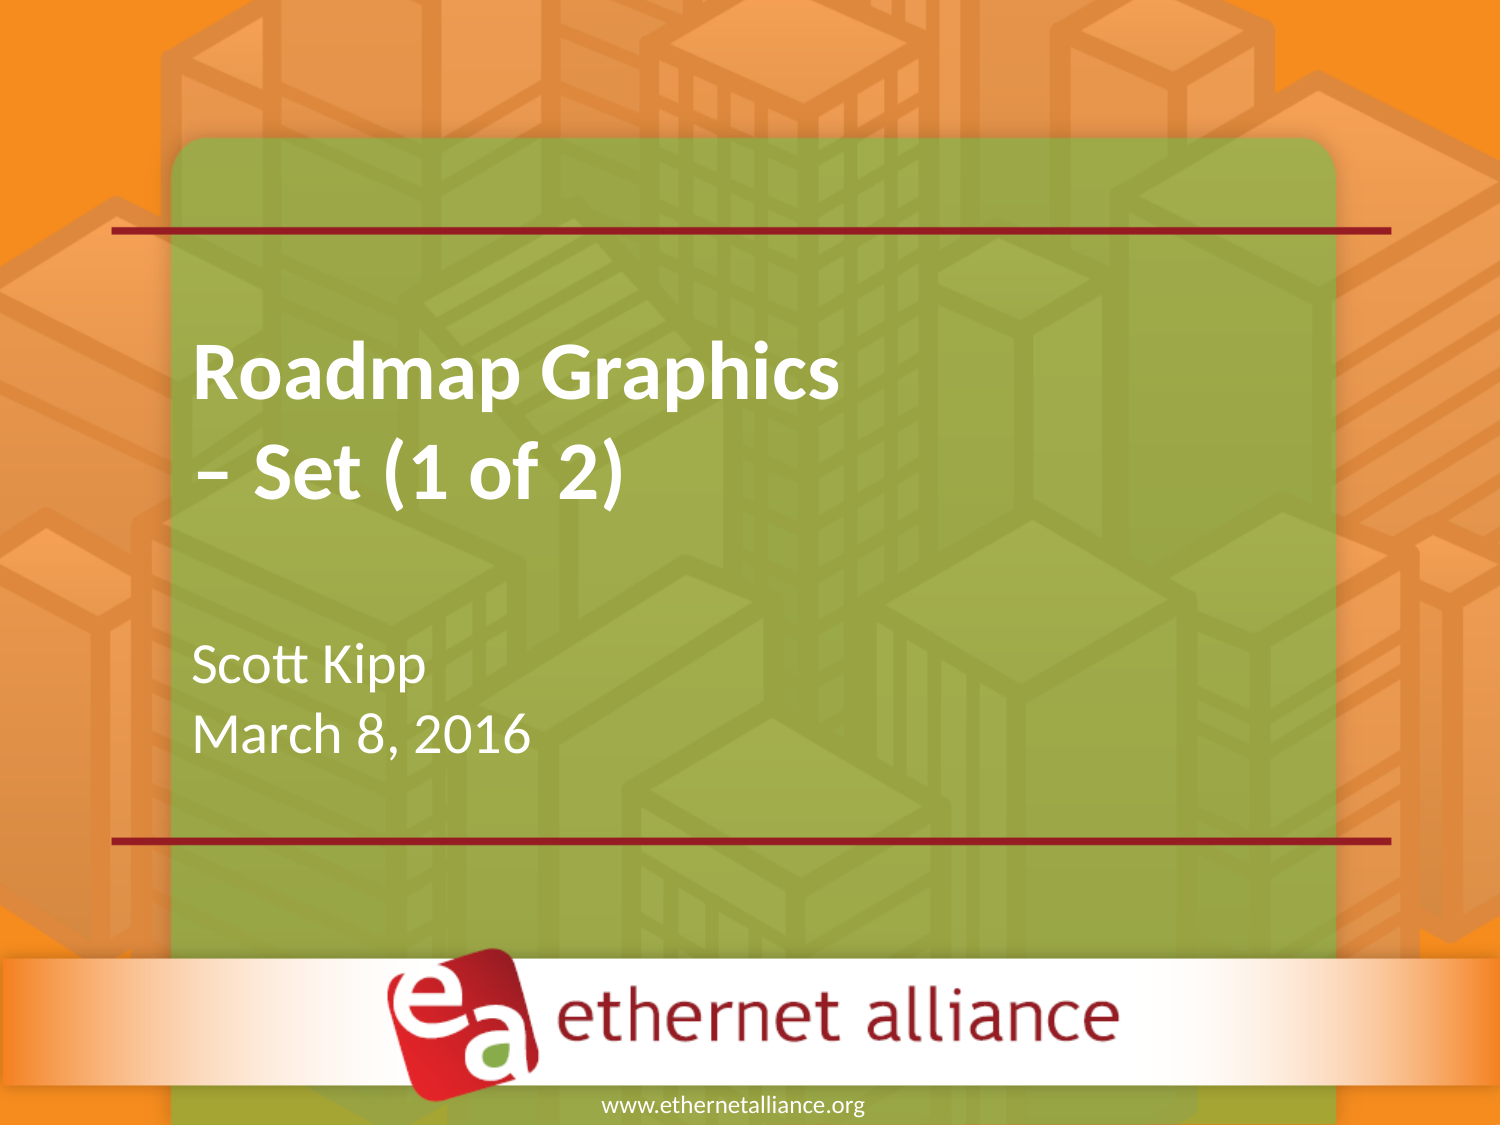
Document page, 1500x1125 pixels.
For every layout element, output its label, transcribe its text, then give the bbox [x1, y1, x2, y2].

text_box Scott Kipp March 8, 2016 [176, 582, 1309, 773]
picture [0, 0, 1500, 1125]
text_box Roadmap Graphics – Set (1 of 2) [178, 309, 1324, 533]
